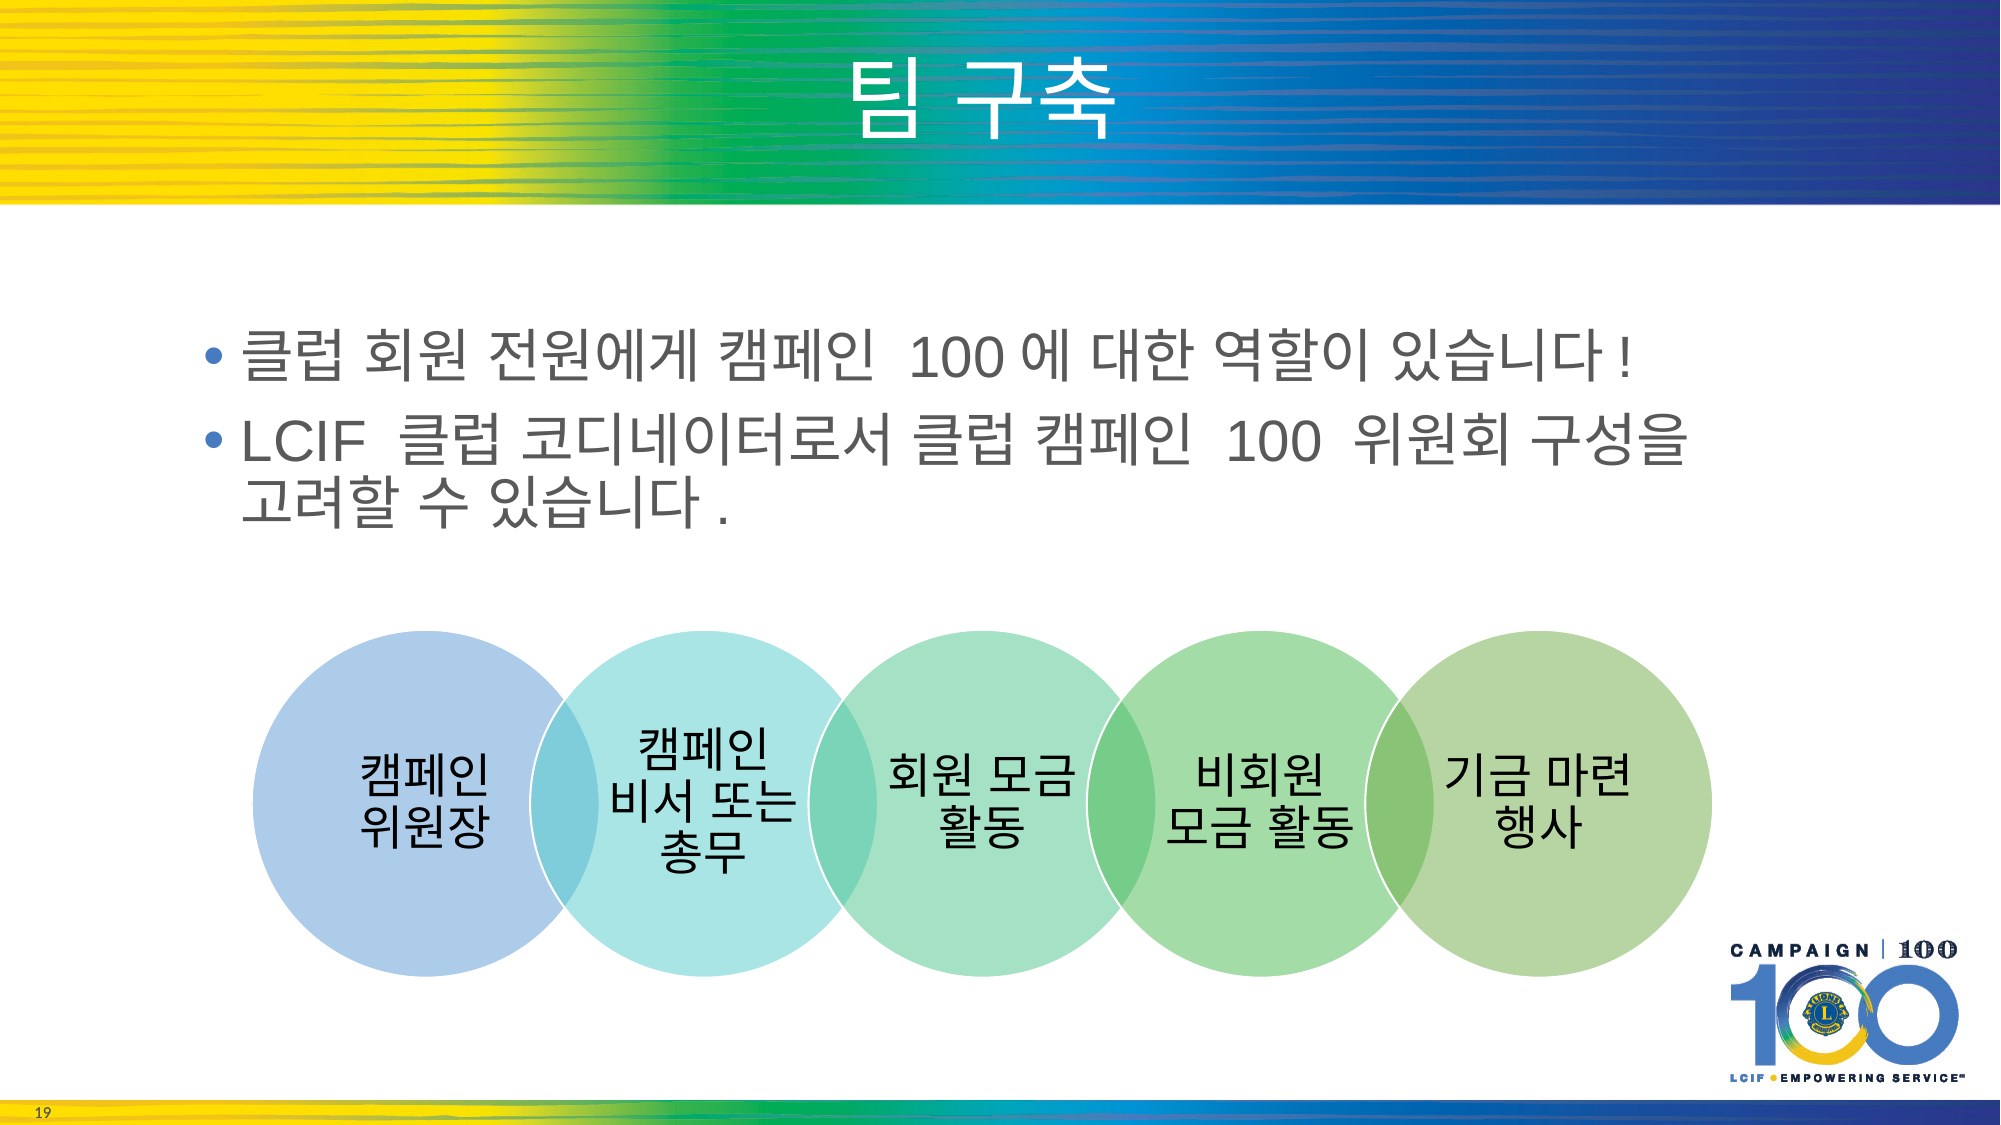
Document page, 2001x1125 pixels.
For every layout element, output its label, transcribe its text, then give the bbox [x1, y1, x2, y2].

title 팀 구축 [27, 46, 1938, 161]
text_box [232, 629, 1733, 978]
list 클럽 회원 전원에게 캠페인 100에 대한 역할이 있습니다! LCIF 클럽 코디네이터로서 클럽 캠페인 100 위원회 구성을 고려할 수 있습니다. [188, 320, 1777, 978]
picture [0, 0, 2000, 1125]
